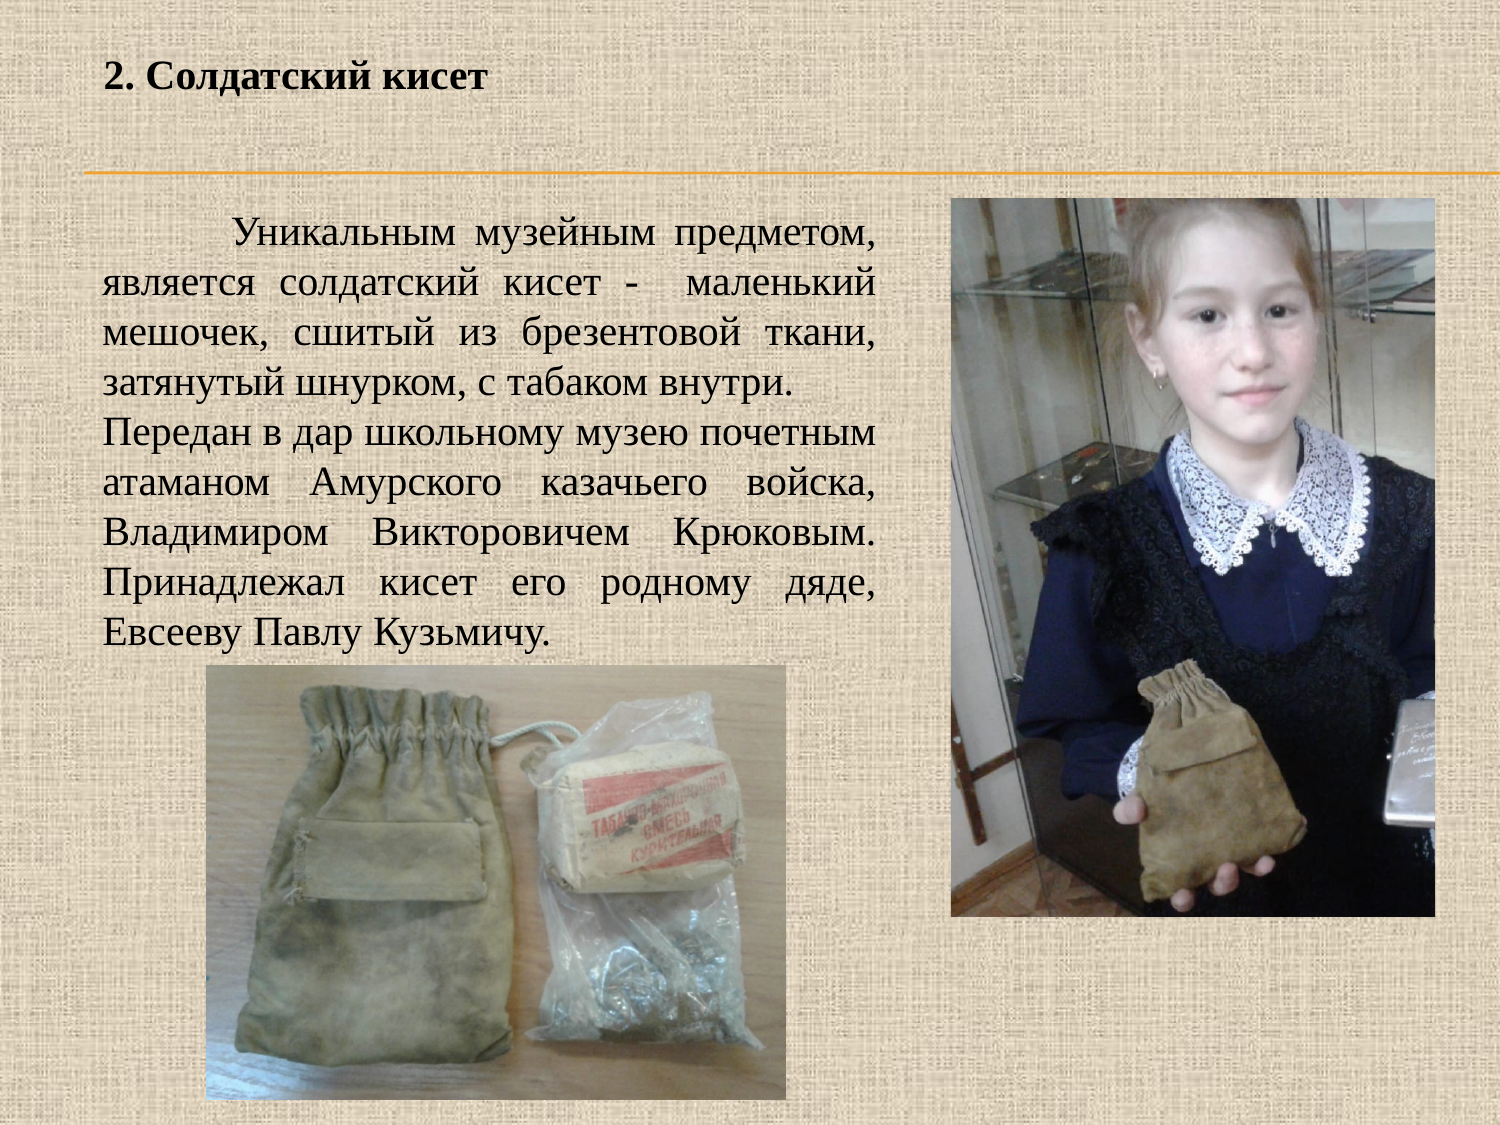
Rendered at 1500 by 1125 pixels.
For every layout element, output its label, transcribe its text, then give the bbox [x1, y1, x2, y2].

picture [0, 0, 1500, 1125]
text_box 2. Солдатский кисет [88, 40, 1500, 106]
text_box Уникальным музейным предметом, является солдатский кисет - маленький мешочек, сшитый из брезентовой ткани, затянутый шнурком, с табаком внутри. Передан в дар школьному музею почетным атаманом Амурского казачьего войска, Владимиром Викторовичем Крюковым. Принадлежал кисет его родному дяде, Евсееву Павлу Кузьмичу. [87, 196, 892, 662]
